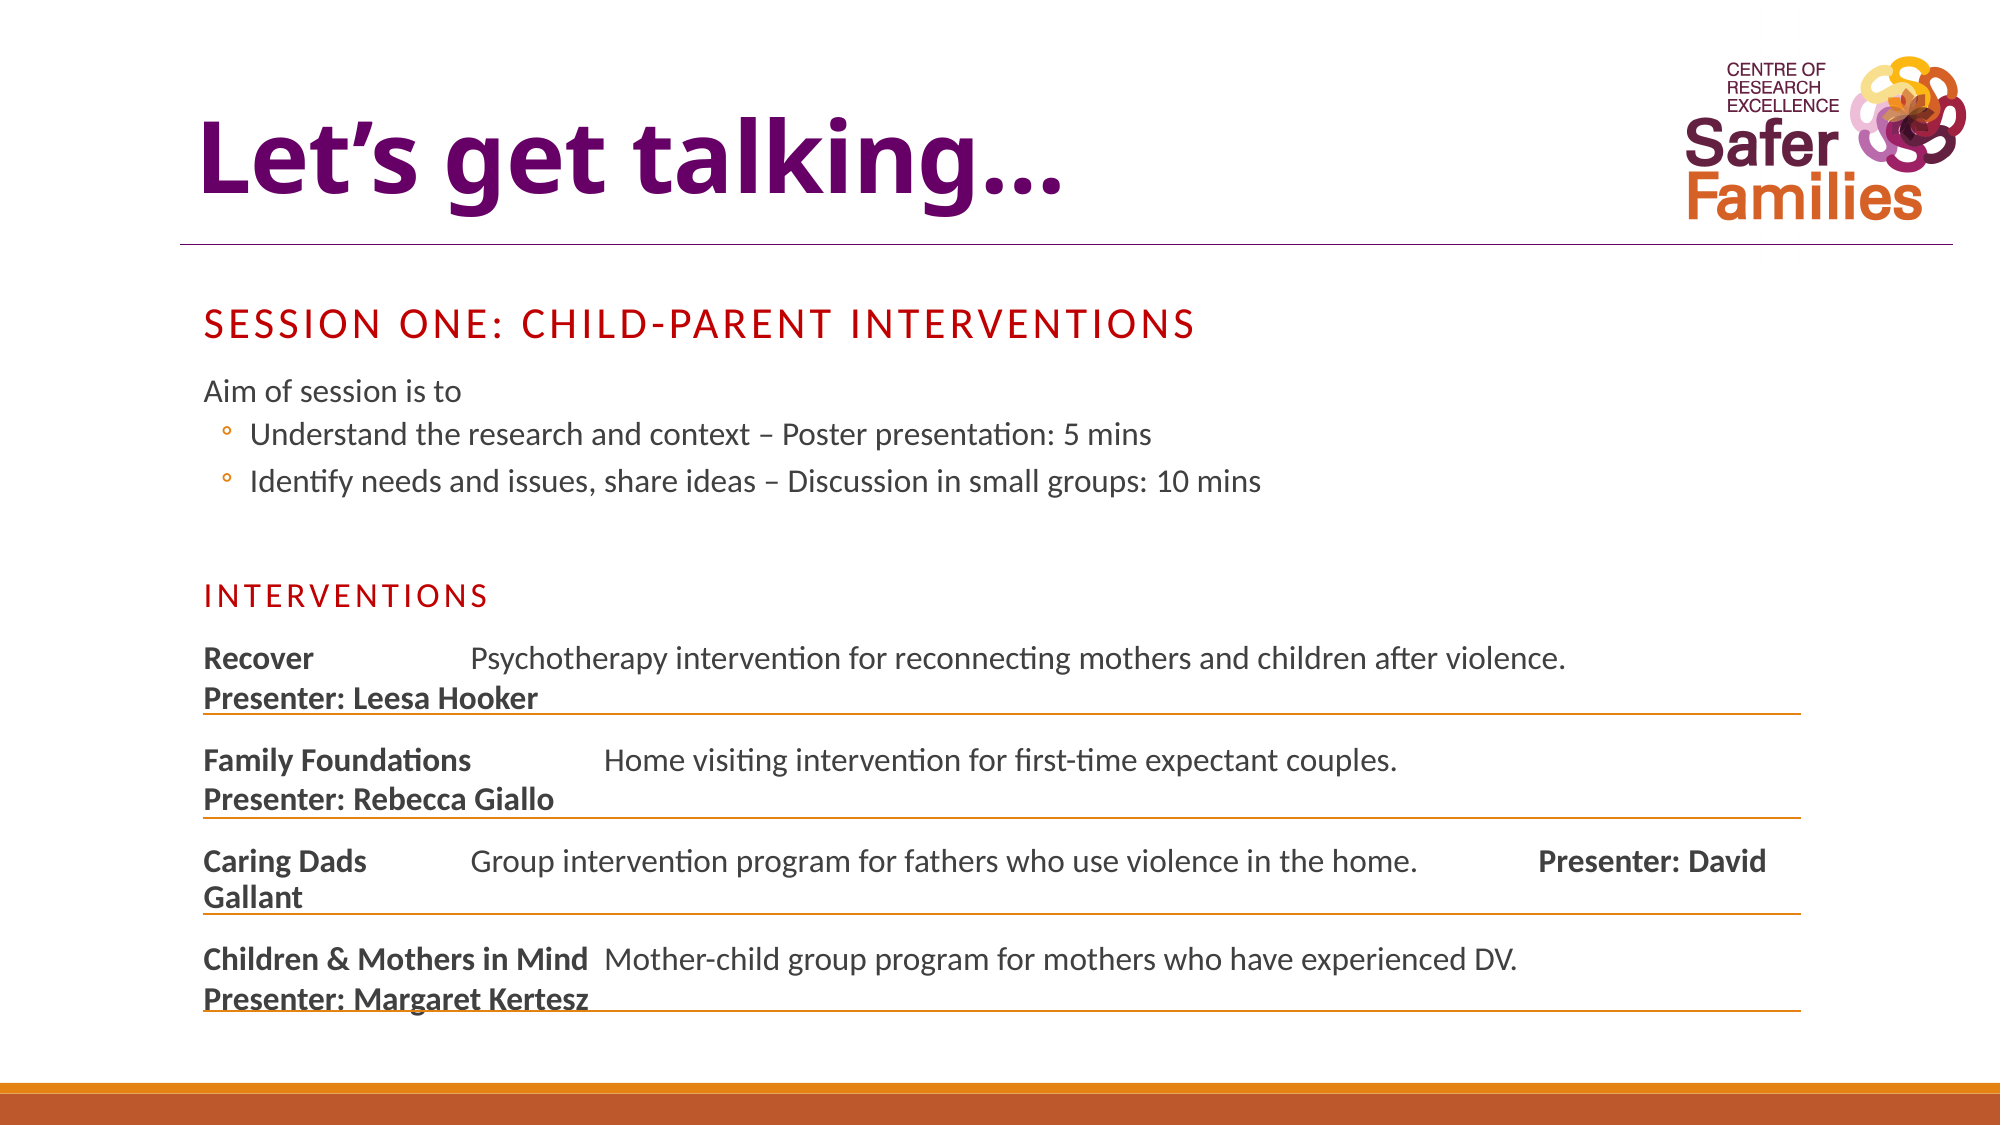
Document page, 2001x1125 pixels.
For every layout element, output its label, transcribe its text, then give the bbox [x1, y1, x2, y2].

list SESSION ONE: Child-Parent Interventions Aim of session is to Understand the research and context – Poster presentation: 5 mins Identify needs and issues, share ideas – Discussion in small groups: 10 mins INTERVENTIONS Recover Psychotherapy intervention for reconnecting mothers and children after violence. Presenter: Leesa Hooker Family Foundations Home visiting intervention for first-time expectant couples. Presenter: Rebecca Giallo Caring Dads Group intervention program for fathers who use violence in the home. Presenter: David Gallant Children & Mothers in Mind Mother-child group program for mothers who have experienced DV. Presenter: Margaret Kertesz [189, 286, 1840, 1032]
title Let’s get talking… [180, 47, 1687, 222]
picture [1644, 7, 1994, 269]
